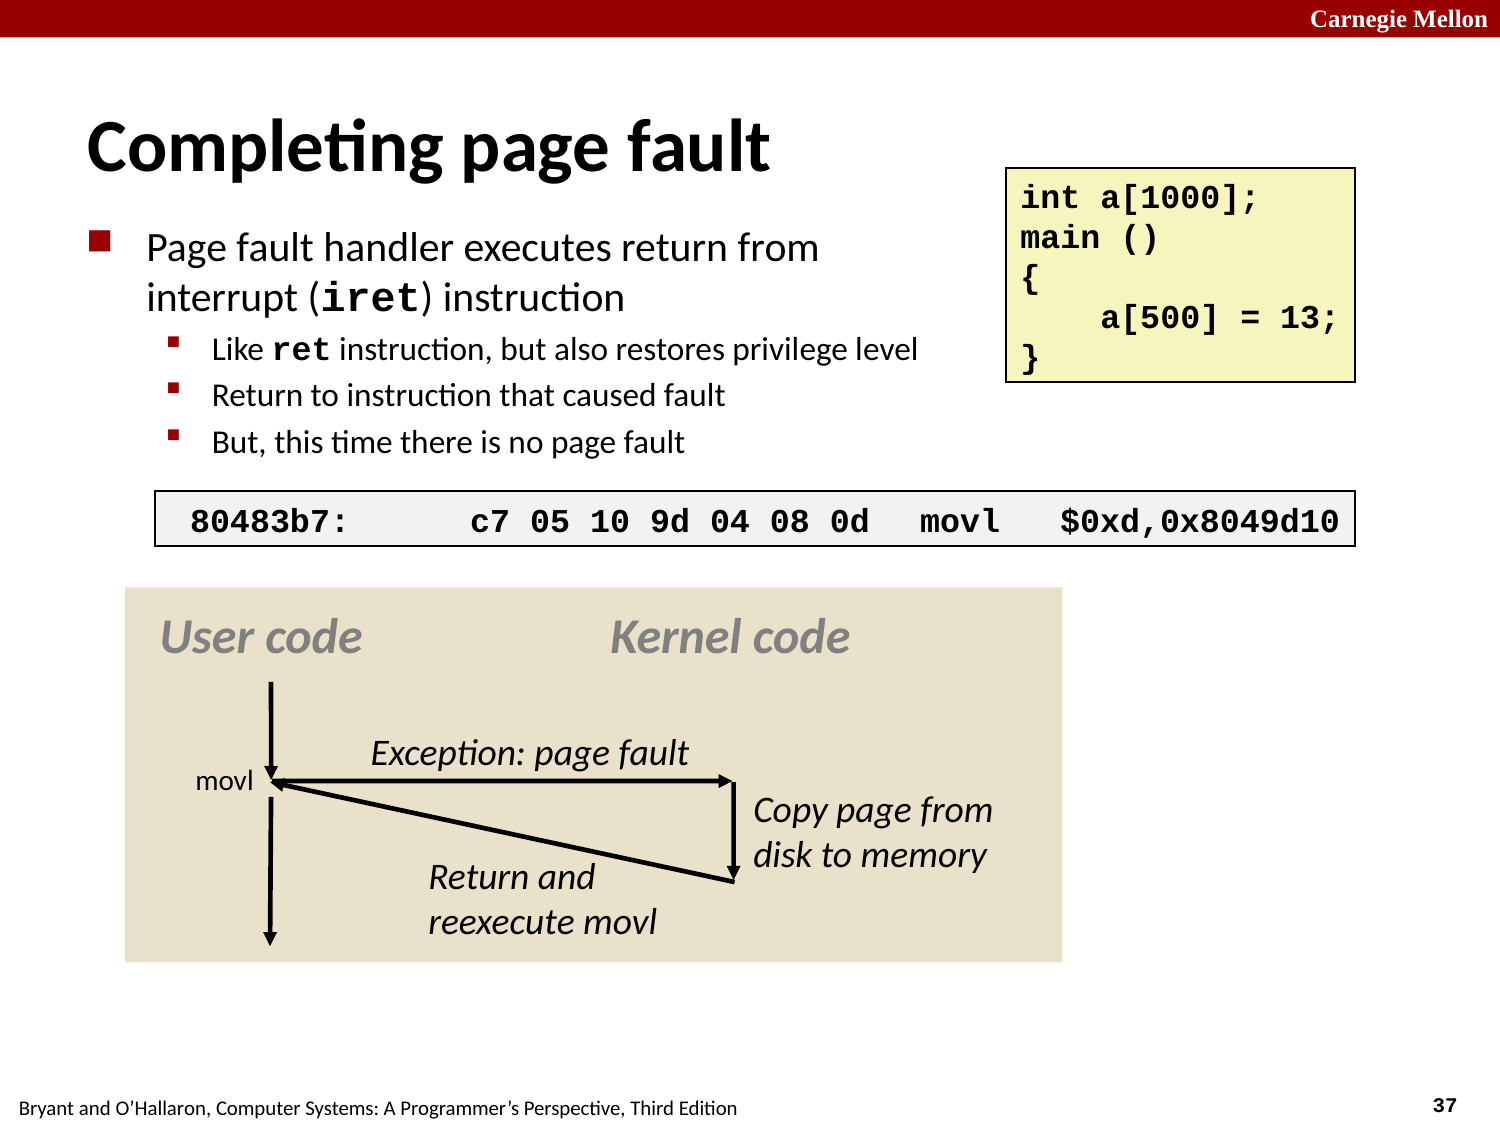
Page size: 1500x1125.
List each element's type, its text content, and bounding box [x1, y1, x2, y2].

text_box [727, 782, 738, 880]
text_box 80483b7: c7 05 10 9d 04 08 0d movl $0xd,0x8049d10 [155, 491, 1356, 547]
text_box Copy page from disk to memory [738, 777, 1063, 882]
text_box movl [180, 753, 269, 804]
list Page fault handler executes return from interrupt (iret) instruction Like ret instruction, but also restores privilege level Return to instruction that caused fault But, this time there is no page fault [74, 212, 963, 506]
text_box [270, 778, 559, 844]
text_box [263, 796, 277, 947]
title Completing page fault [72, 96, 1368, 188]
text_box Exception: page fault [355, 721, 705, 781]
text_box [283, 774, 733, 788]
text_box int a[1000]; main () { a[500] = 13; } [1005, 167, 1356, 382]
text_box Return and reexecute movl [413, 844, 712, 949]
text_box Kernel code [595, 596, 866, 671]
text_box User code [144, 596, 378, 671]
text_box [125, 587, 1063, 963]
text_box [269, 681, 278, 780]
